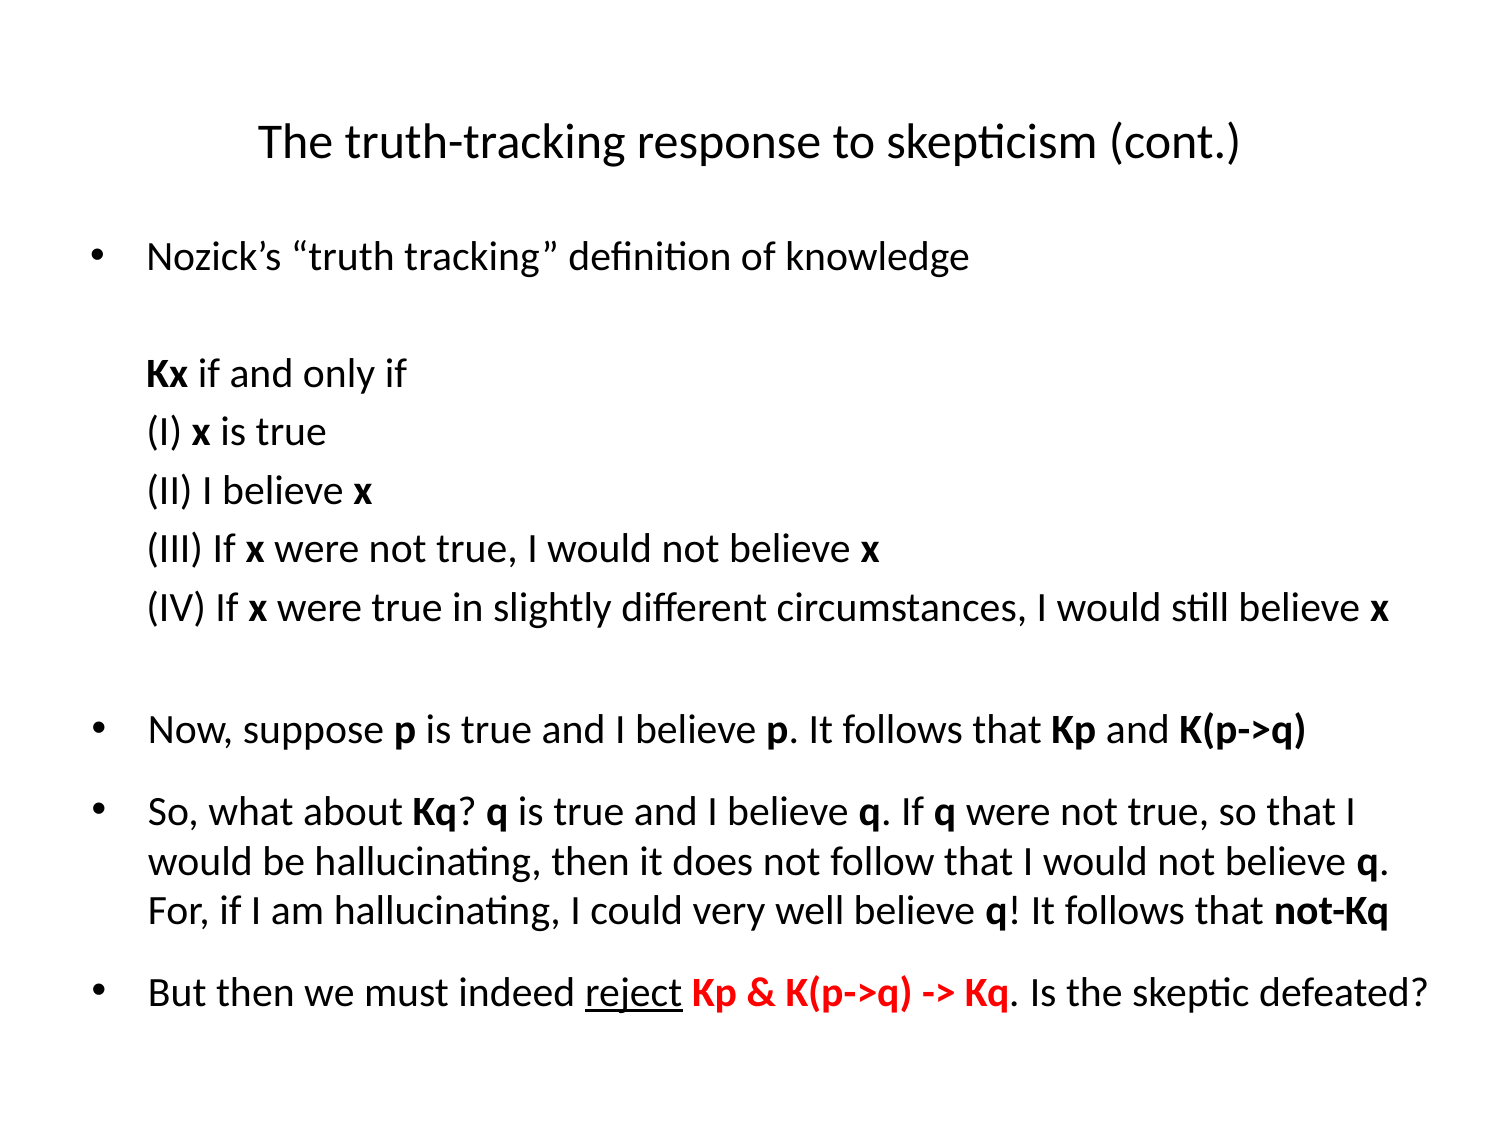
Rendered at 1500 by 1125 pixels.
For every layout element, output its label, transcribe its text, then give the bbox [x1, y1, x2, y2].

list Nozick’s “truth tracking” definition of knowledge Kx if and only if (I) x is true (II) I believe x (III) If x were not true, I would not believe x (IV) If x were true in slightly different circumstances, I would still believe x [75, 221, 1459, 598]
text_box Now, suppose p is true and I believe p. It follows that Kp and K(p->q) So, what about Kq? q is true and I believe q. If q were not true, so that I would be hallucinating, then it does not follow that I would not believe q. For, if I am hallucinating, I could very well believe q! It follows that not-Kq [76, 694, 1461, 928]
title The truth-tracking response to skepticism (cont.) [75, 45, 1425, 221]
text_box But then we must indeed reject Kp & K(p->q) -> Kq. Is the skeptic defeated? [76, 928, 1461, 1125]
